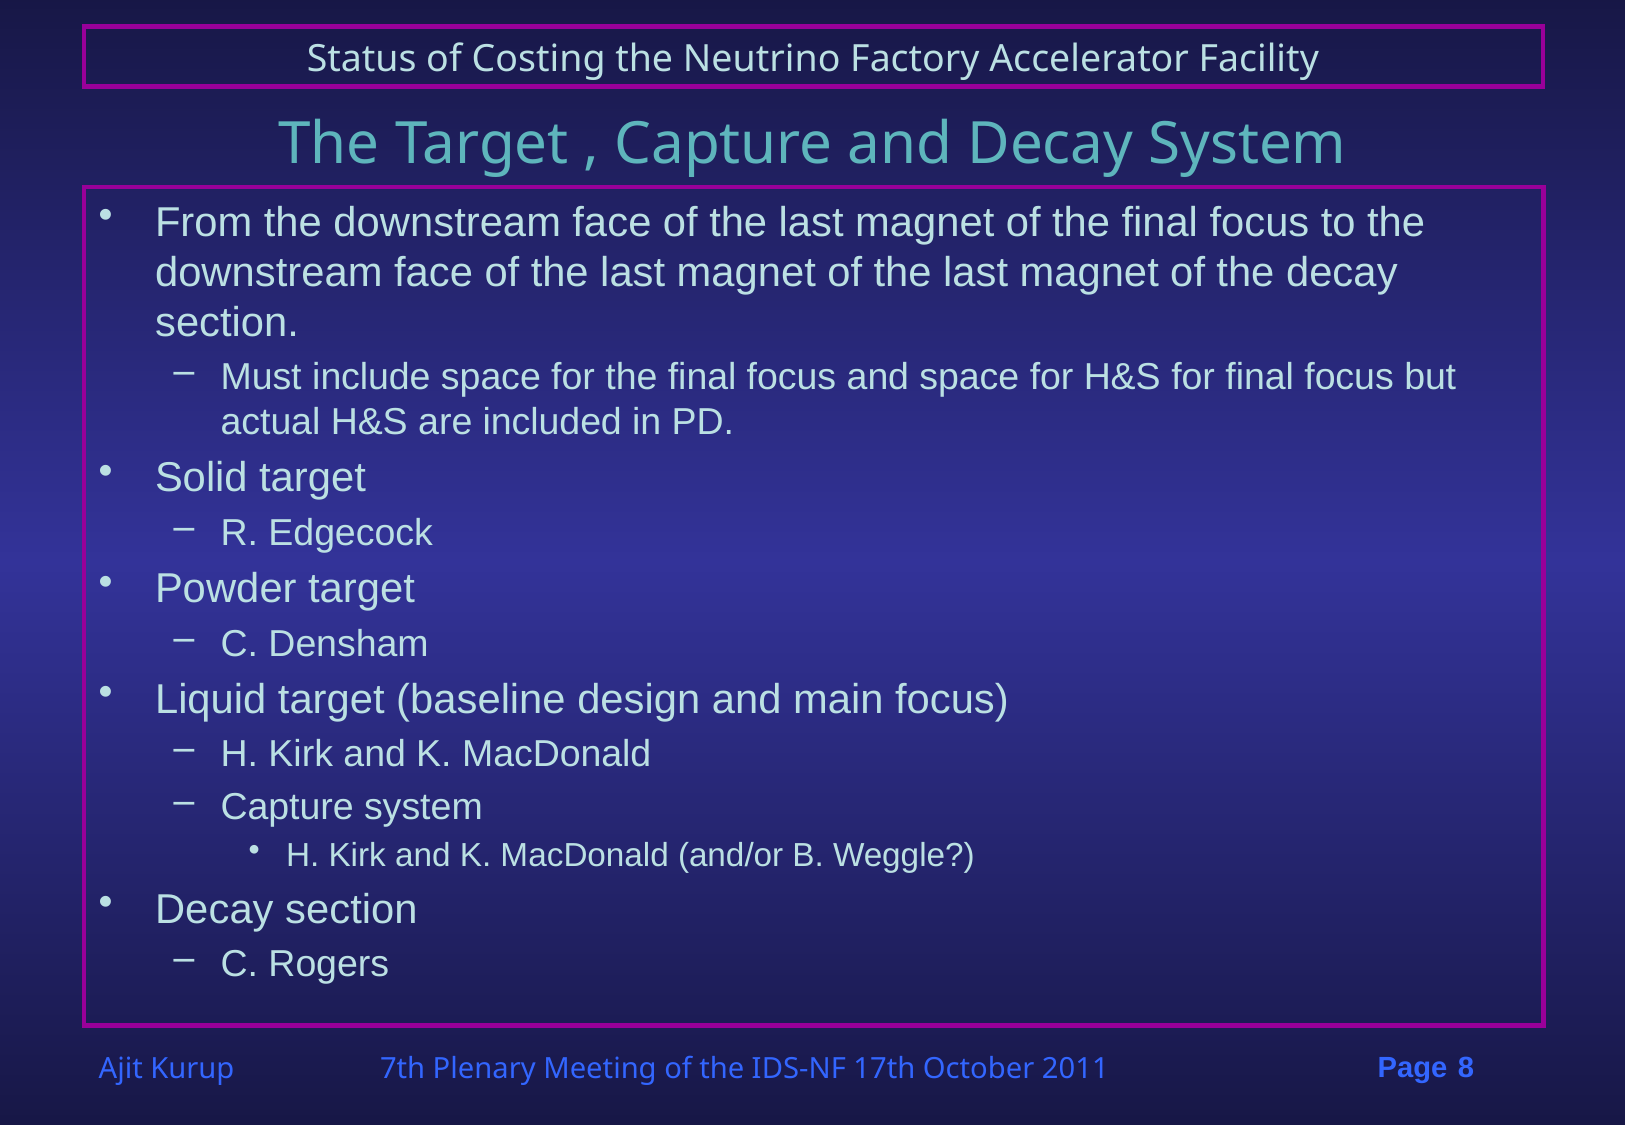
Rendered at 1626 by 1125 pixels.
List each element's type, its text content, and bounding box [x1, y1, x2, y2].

title The Target , Capture and Decay System [81, 95, 1544, 185]
list From the downstream face of the last magnet of the final focus to the downstream face of the last magnet of the last magnet of the decay section. Must include space for the final focus and space for H&S for final focus but actual H&S are included in PD. Solid target R. Edgecock Powder target C. Densham Liquid target (baseline design and main focus) H. Kirk and K. MacDonald Capture system H. Kirk and K. MacDonald (and/or B. Weggle?) Decay section C. Rogers [82, 185, 1546, 1028]
